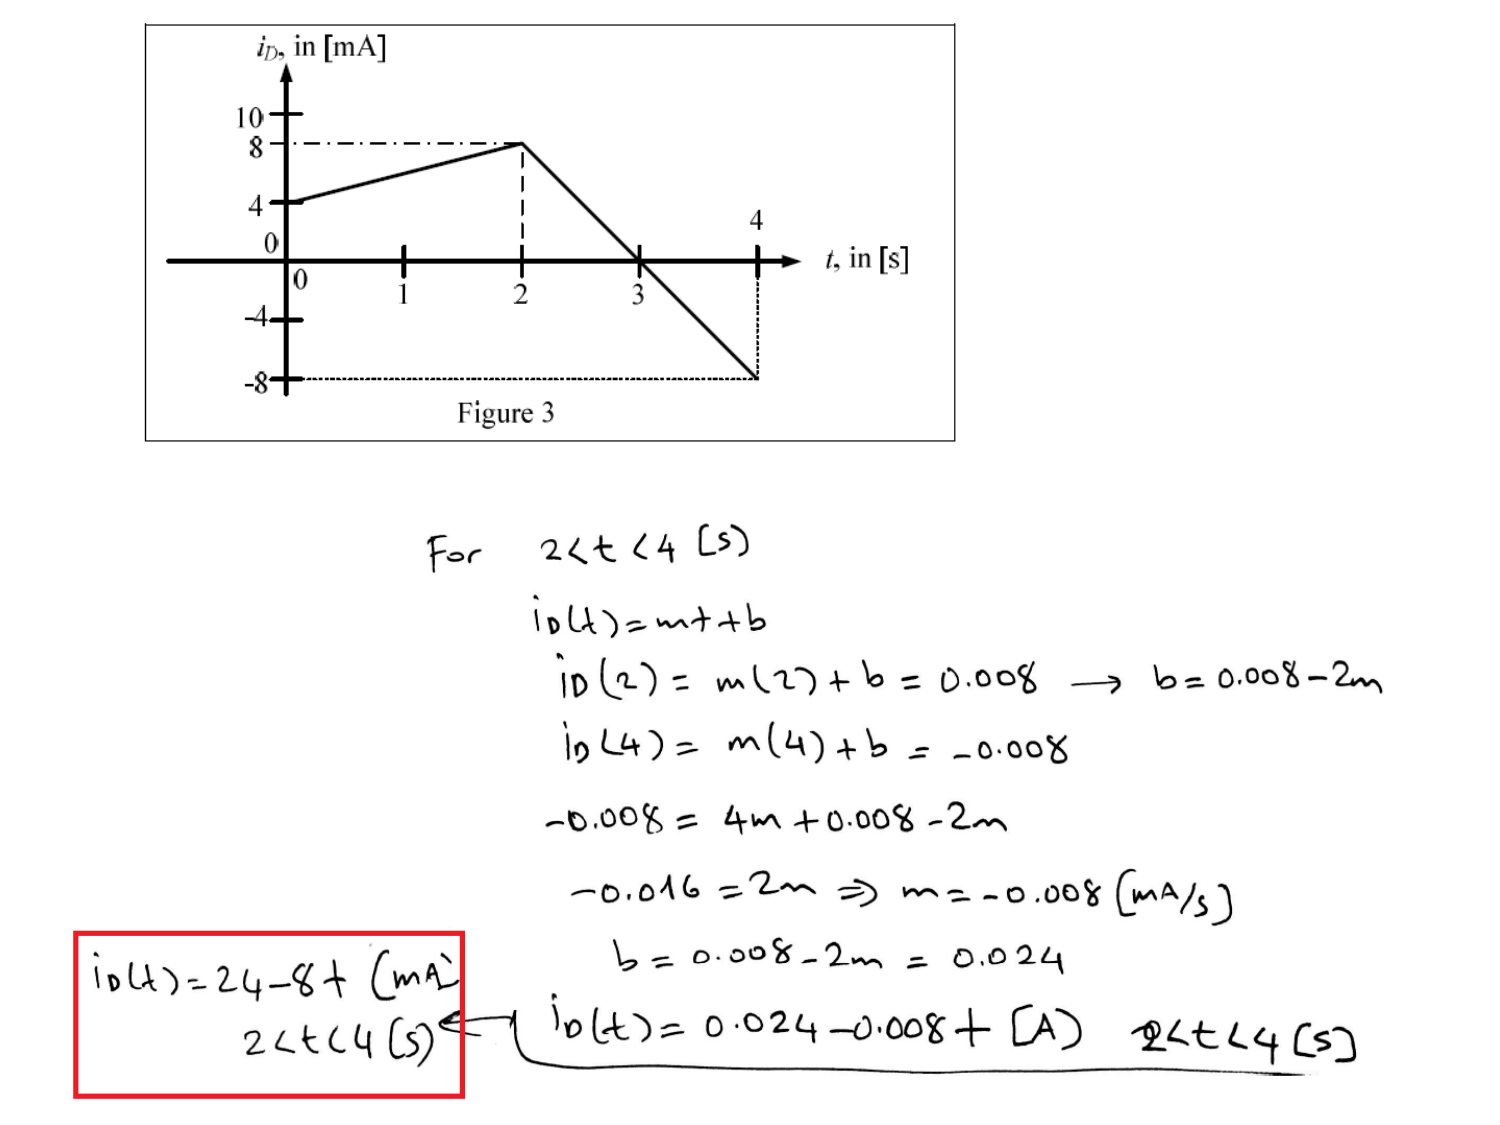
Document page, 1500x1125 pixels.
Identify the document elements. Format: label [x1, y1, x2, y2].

picture [43, 490, 1455, 1125]
picture [124, 12, 983, 473]
